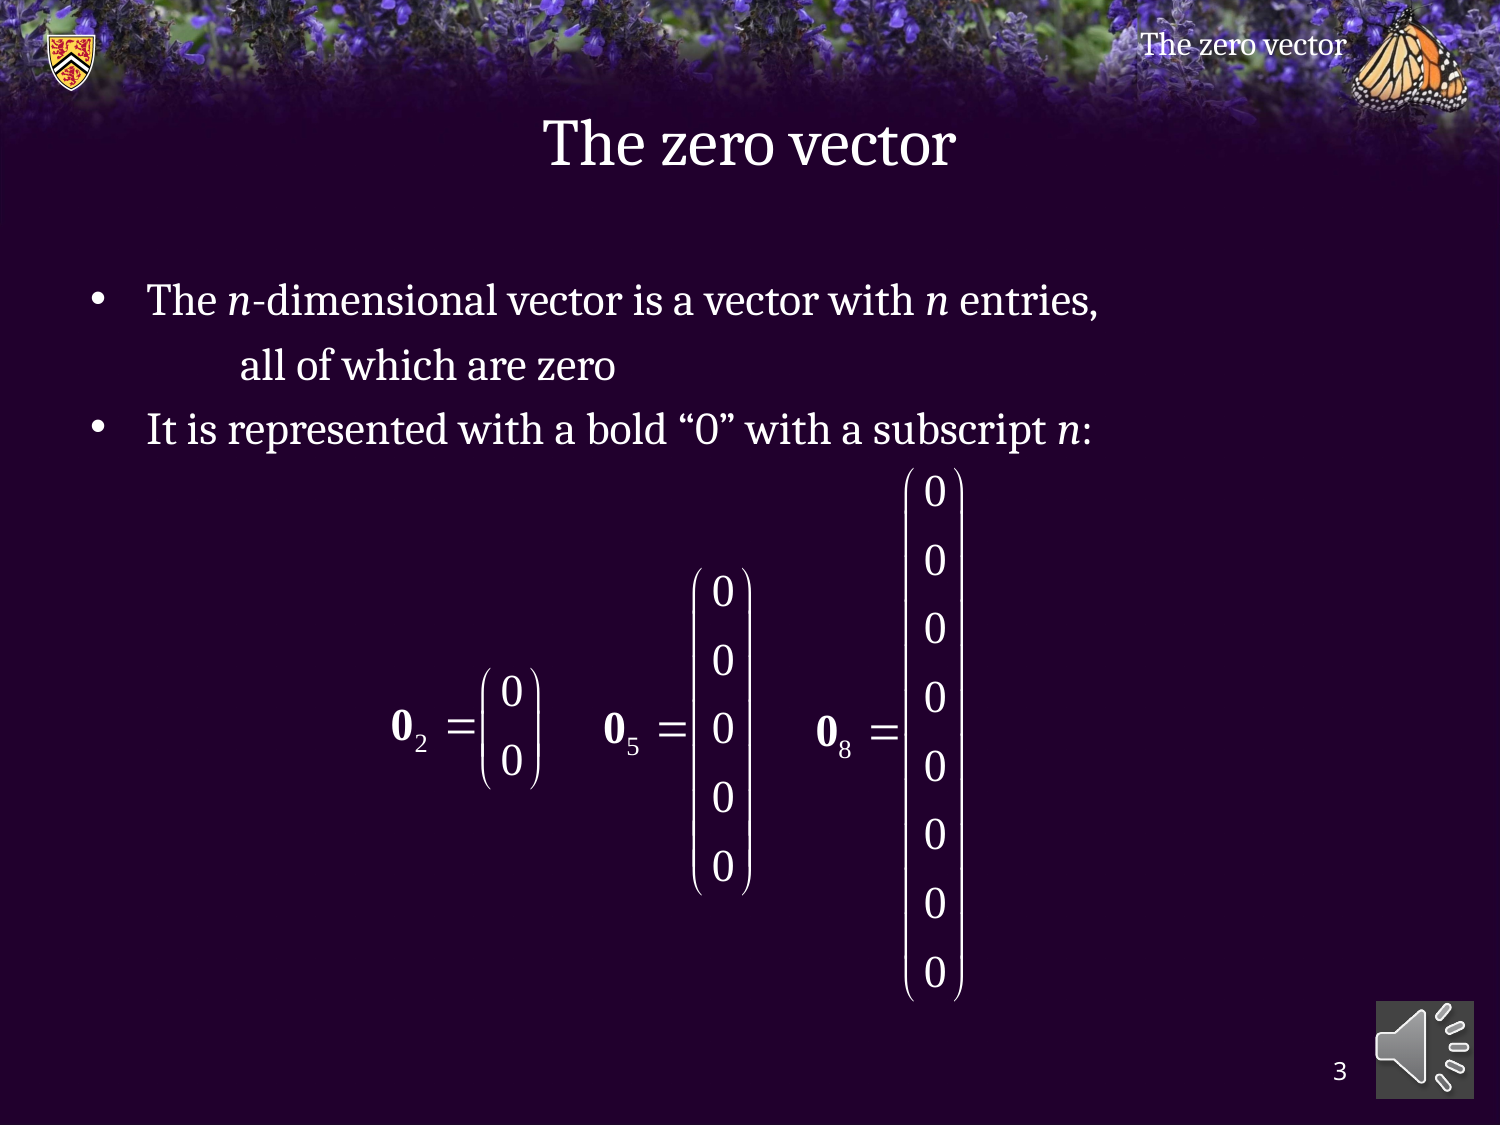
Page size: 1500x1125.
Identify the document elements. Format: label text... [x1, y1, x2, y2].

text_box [599, 562, 761, 902]
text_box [387, 662, 551, 796]
picture [0, 0, 1500, 1125]
slide_number 3 [1187, 1042, 1363, 1103]
title The zero vector [75, 45, 1425, 233]
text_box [812, 462, 974, 1008]
list The n-dimensional vector is a vector with n entries, all of which are zero It is represented with a bold “0” with a subscript n: [75, 262, 1425, 1005]
footer The zero vector [575, 12, 1363, 73]
